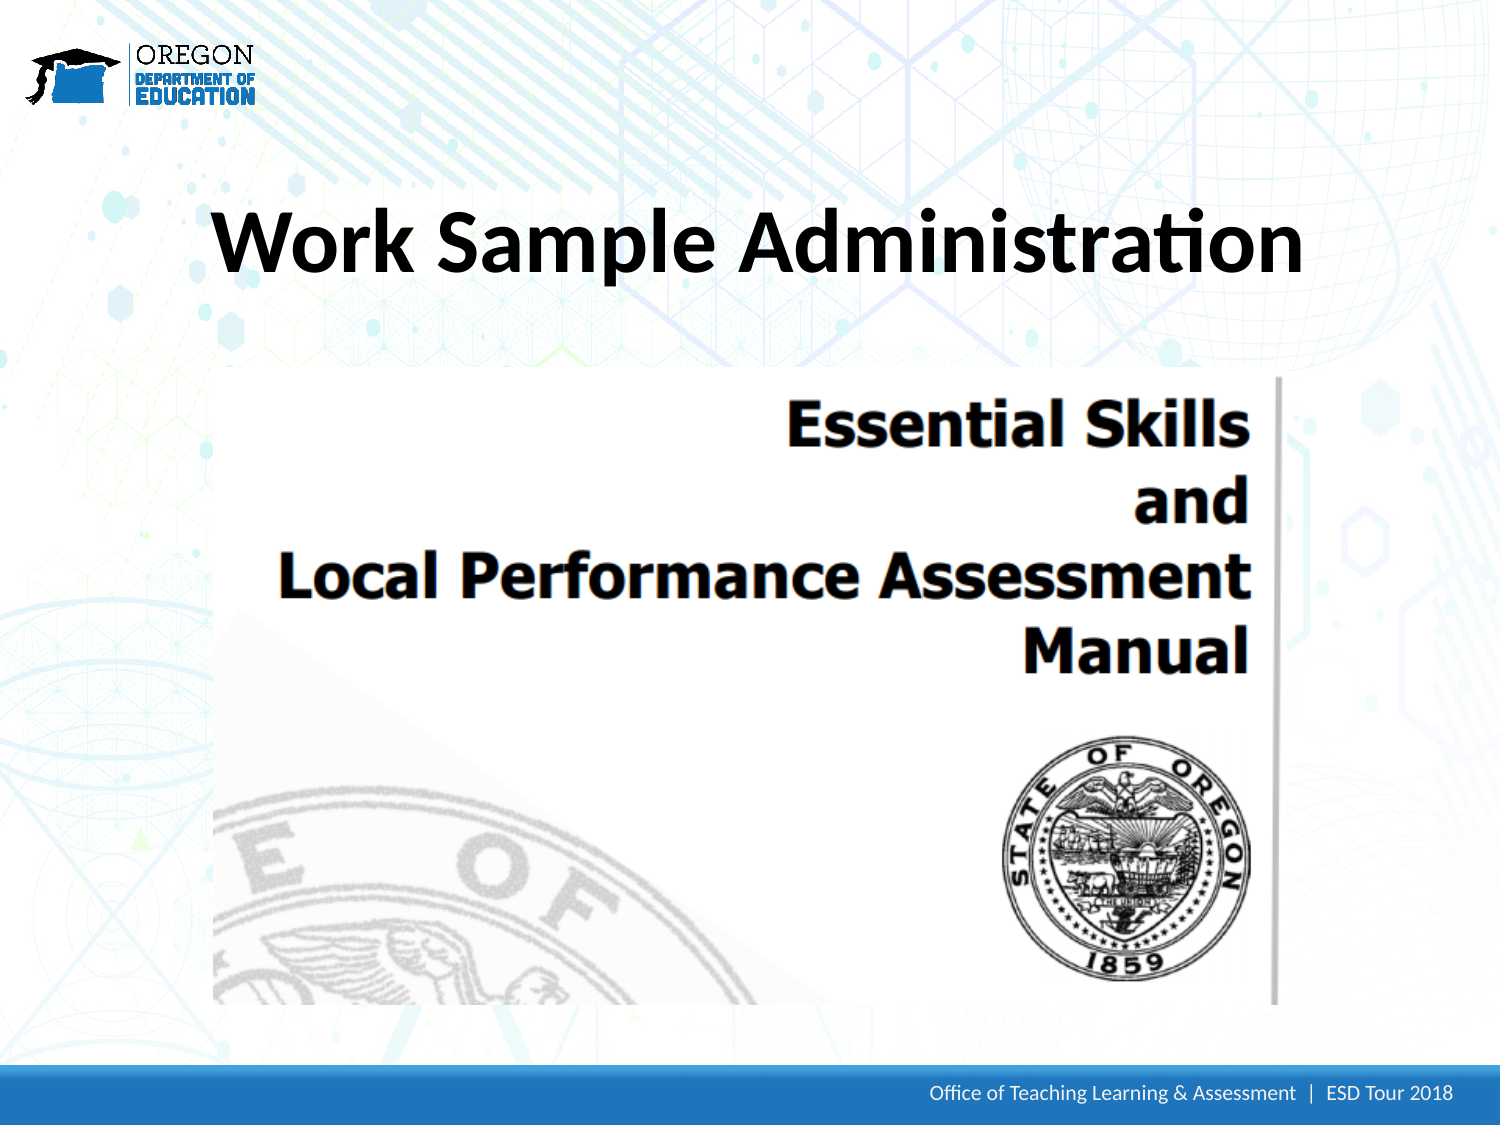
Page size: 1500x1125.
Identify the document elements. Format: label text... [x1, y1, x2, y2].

title Work Sample Administration [111, 133, 1406, 352]
picture [0, 0, 1500, 1125]
